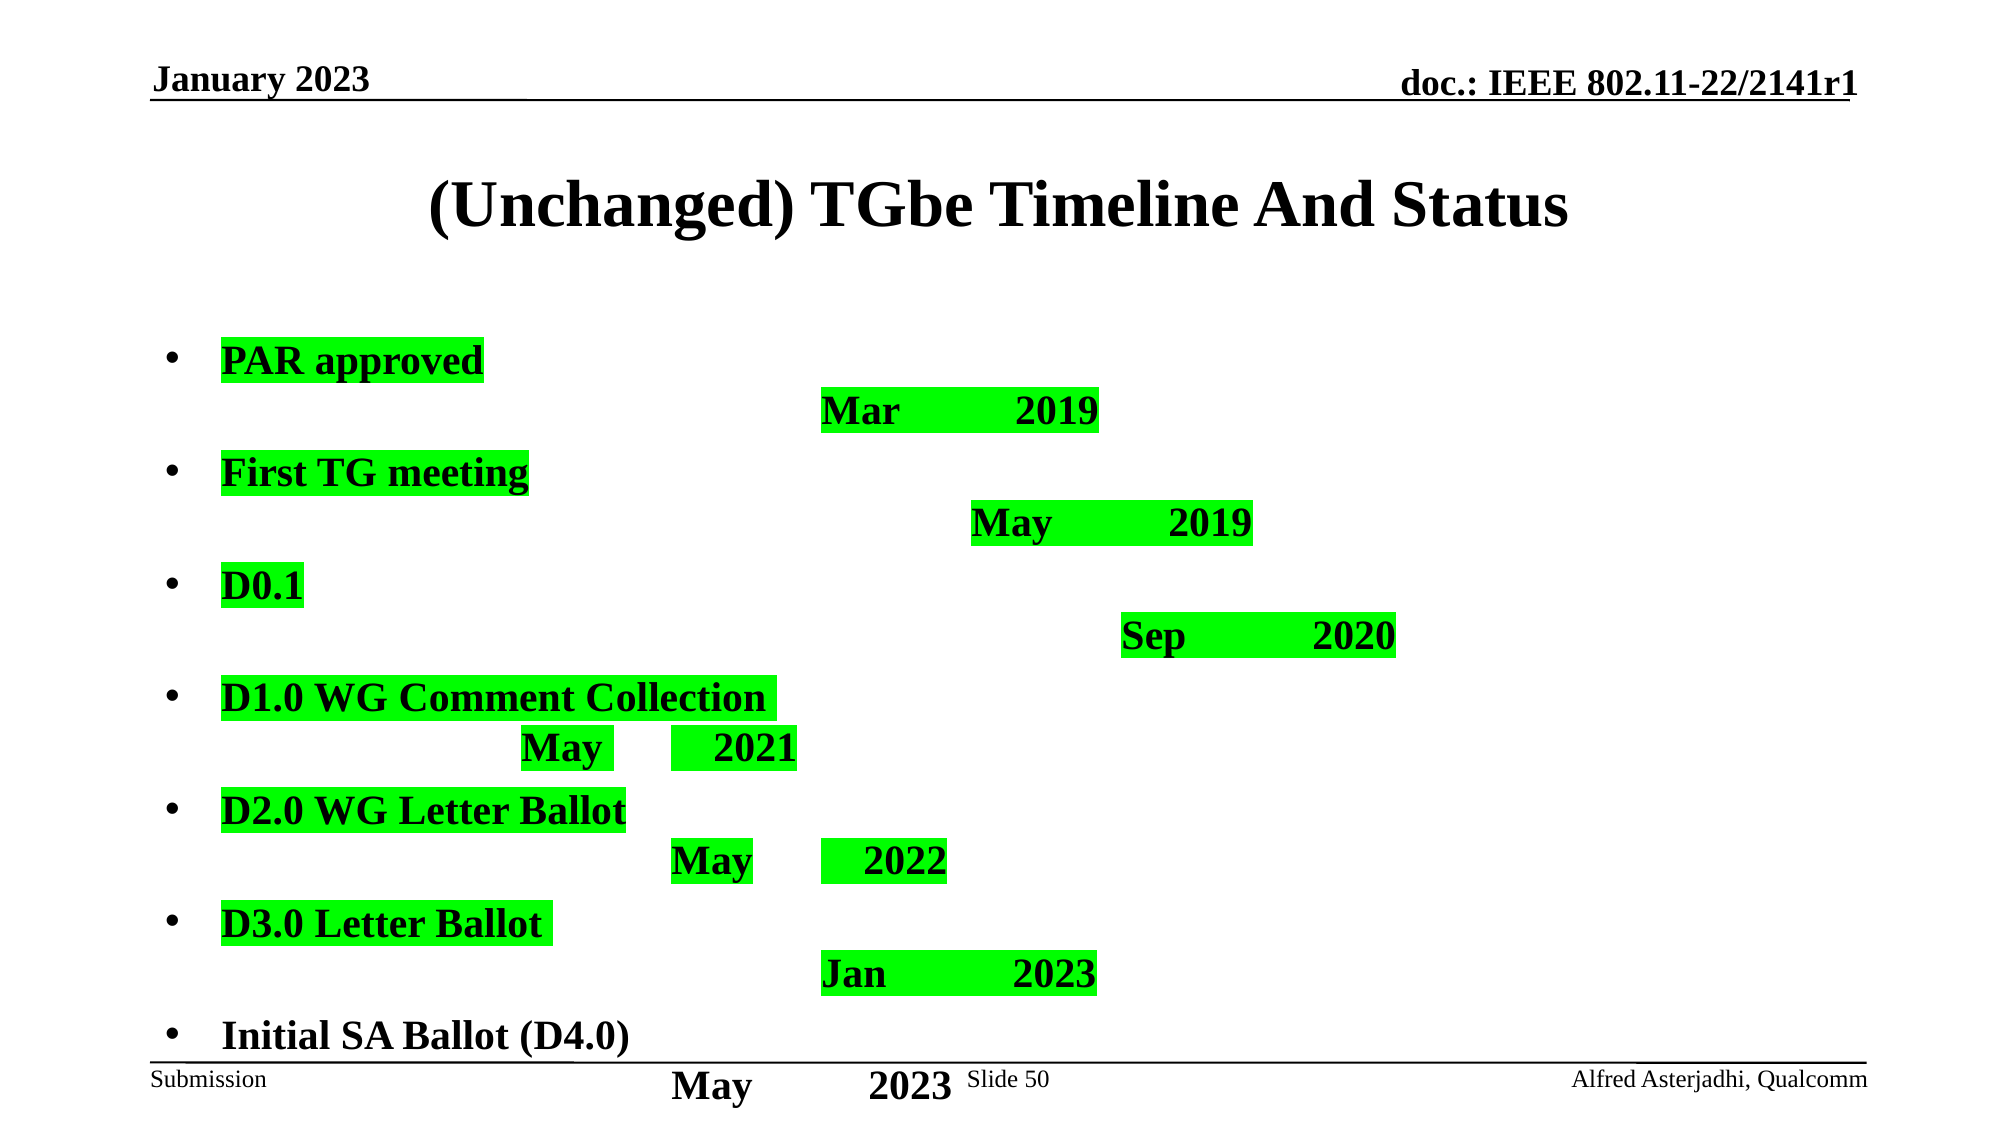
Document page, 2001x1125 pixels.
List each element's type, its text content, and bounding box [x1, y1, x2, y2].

title (Unchanged) TGbe Timeline And Status [149, 112, 1850, 288]
list PAR approved Mar 2019 First TG meeting May 2019 D0.1 Sep 2020 D1.0 WG Comment Collection May 2021 D2.0 WG Letter Ballot May 2022 D3.0 Letter Ballot Jan 2023 Initial SA Ballot (D4.0) May 2023 Final 802.11 WG approval Mar 2024 802 EC approval Mar 2024 RevCom and SASB approval May 2024 [149, 324, 1850, 1063]
footer Alfred Asterjadhi, Qualcomm [1171, 1061, 1869, 1093]
slide_number Slide 50 [950, 1061, 1067, 1123]
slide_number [152, 54, 563, 100]
